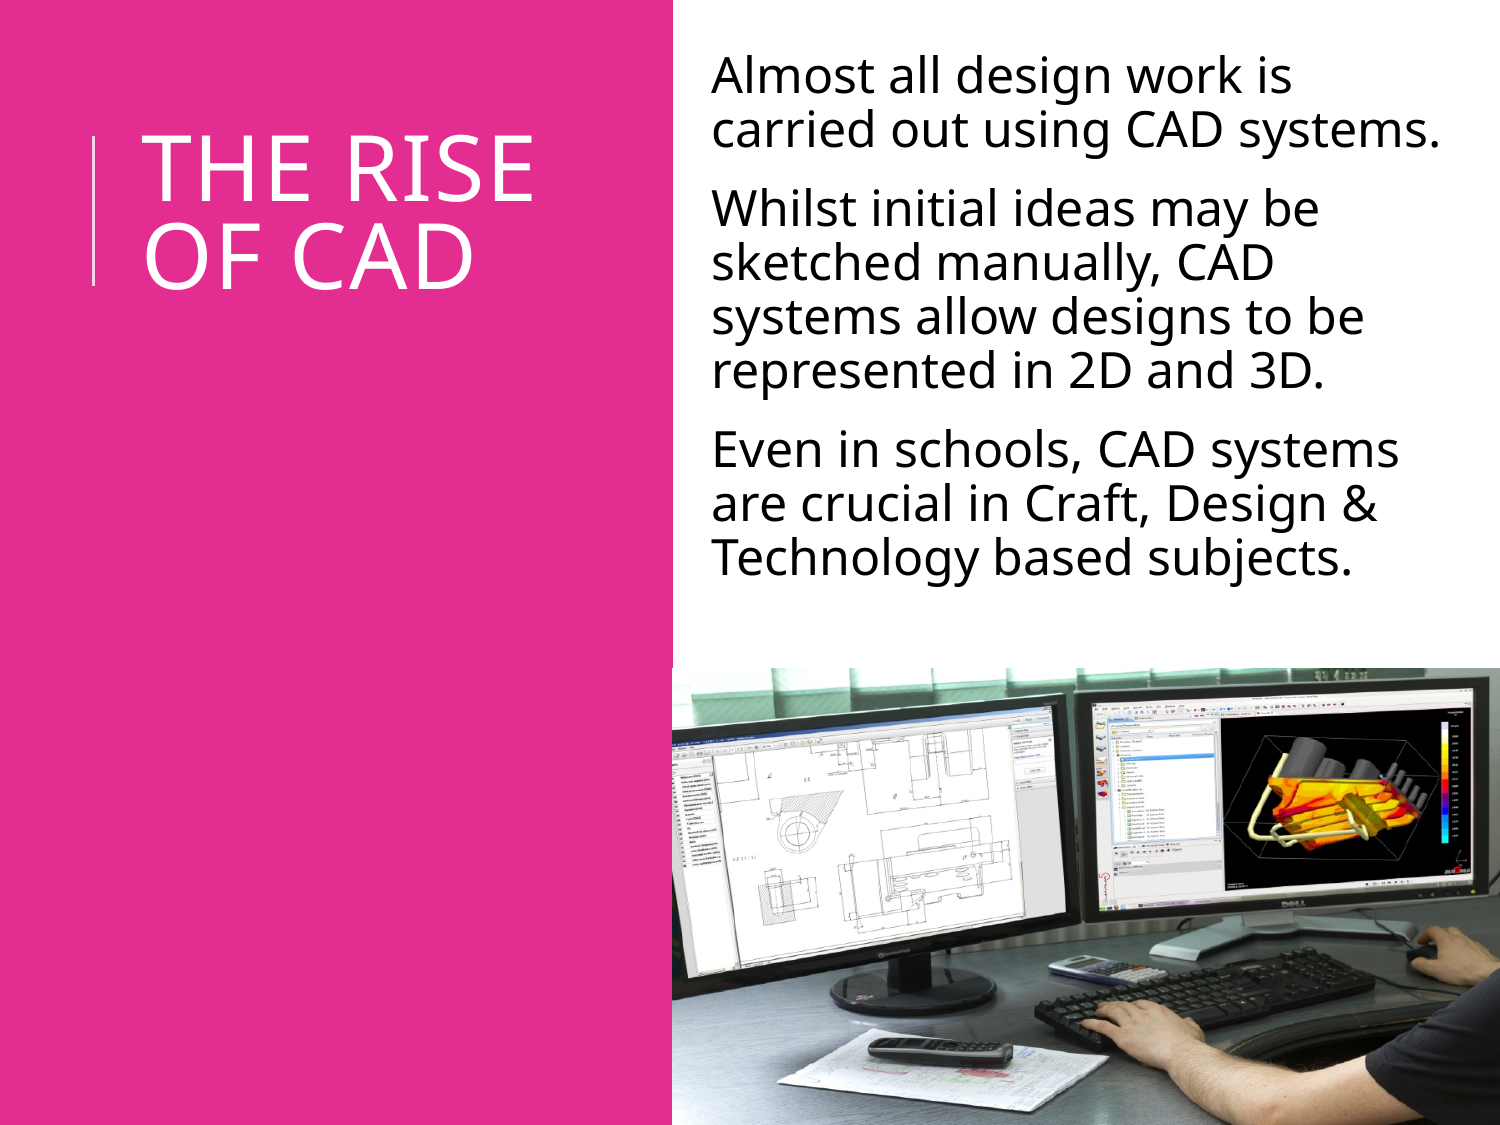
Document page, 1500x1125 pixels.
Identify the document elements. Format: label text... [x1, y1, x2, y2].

picture [672, 668, 1500, 1125]
title The rise of CAD [126, 96, 591, 342]
list Almost all design work is carried out using CAD systems. Whilst initial ideas may be sketched manually, CAD systems allow designs to be represented in 2D and 3D. Even in schools, CAD systems are crucial in Craft, Design & Technology based subjects. [704, 42, 1459, 663]
text_box [0, 0, 674, 1125]
